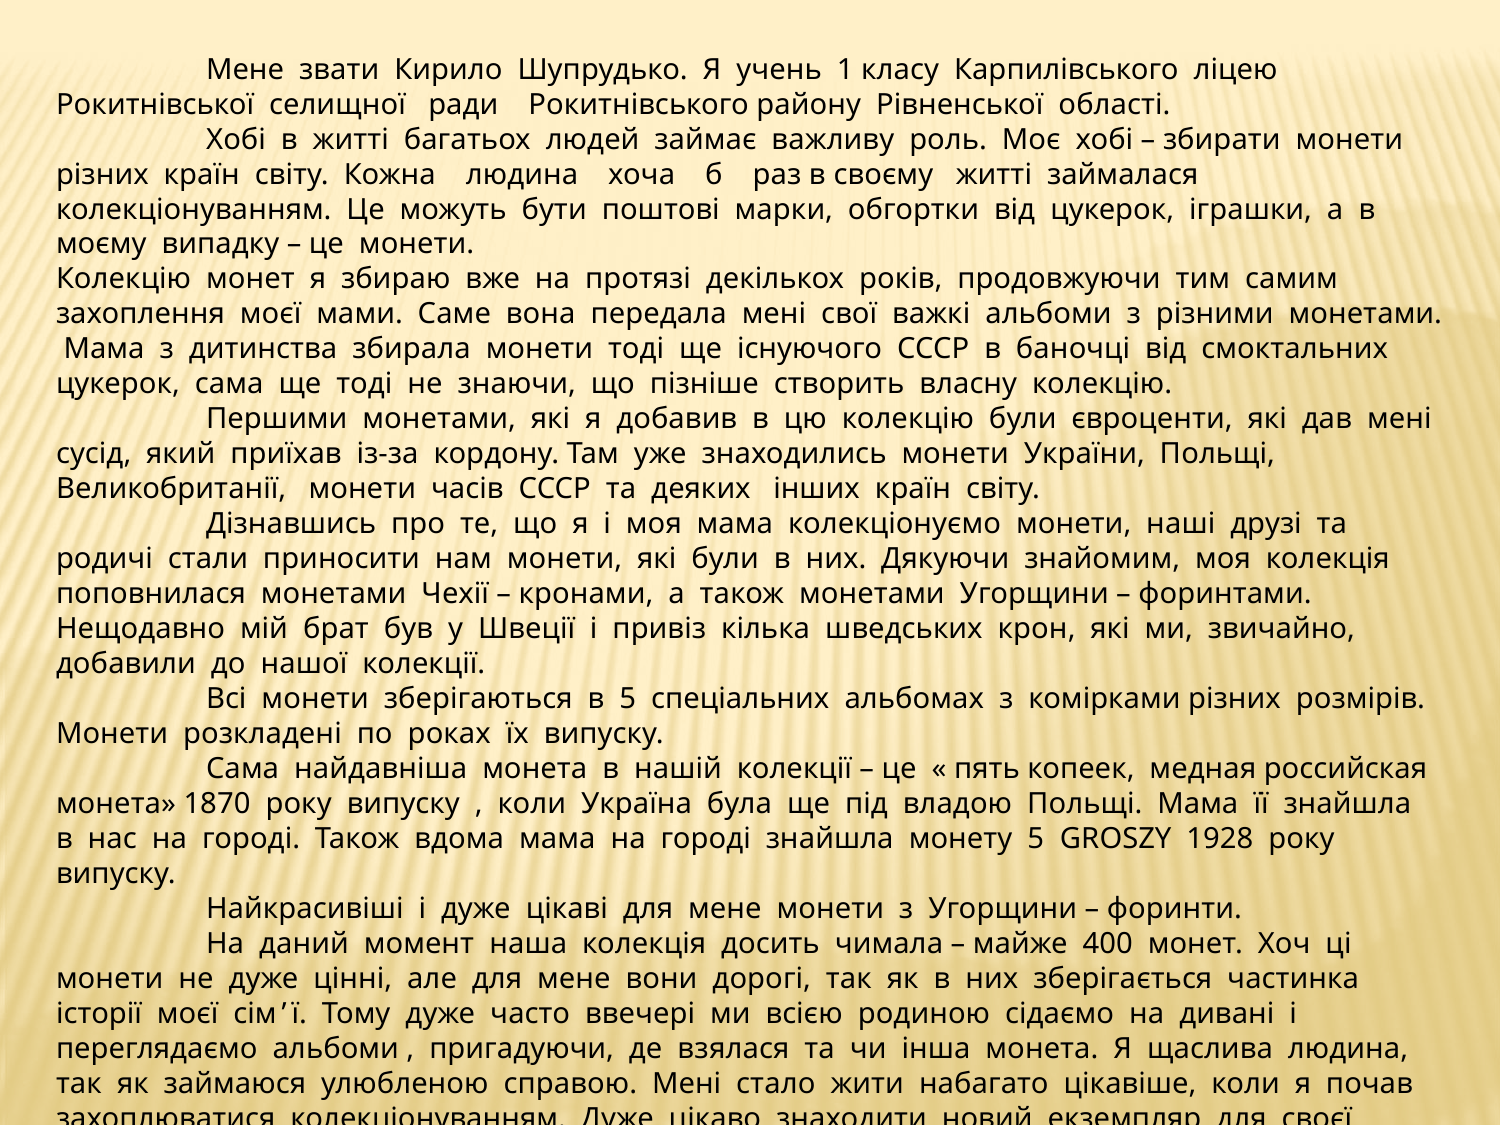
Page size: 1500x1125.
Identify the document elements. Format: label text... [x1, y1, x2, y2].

text_box Мене звати Кирило Шупрудько. Я учень 1 класу Карпилівського ліцею Рокитнівської селищної ради Рокитнівського району Рівненської області. Хобі в житті багатьох людей займає важливу роль. Моє хобі – збирати монети різних країн світу. Кожна людина хоча б раз в своєму житті займалася колекціонуванням. Це можуть бути поштові марки, обгортки від цукерок, іграшки, а в моєму випадку – це монети. Колекцію монет я збираю вже на протязі декількох років, продовжуючи тим самим захоплення моєї мами. Саме вона передала мені свої важкі альбоми з різними монетами. Мама з дитинства збирала монети тоді ще існуючого СССР в баночці від смоктальних цукерок, сама ще тоді не знаючи, що пізніше створить власну колекцію. Першими монетами, які я добавив в цю колекцію були євроценти, які дав мені сусід, який приїхав із-за кордону. Там уже знаходились монети України, Польщі, Великобританії, монети часів СССР та деяких інших країн світу. Дізнавшись про те, що я і моя мама колекціонуємо монети, наші друзі та родичі стали приносити нам монети, які були в них. Дякуючи знайомим, моя колекція поповнилася монетами Чехії – кронами, а також монетами Угорщини – форинтами. Нещодавно мій брат був у Швеції і привіз кілька шведських крон, які ми, звичайно, добавили до нашої колекції. Всі монети зберігаються в 5 спеціальних альбомах з комірками різних розмірів. Монети розкладені по роках їх випуску. Сама найдавніша монета в нашій колекції – це « пять копеек, медная российская монета» 1870 року випуску , коли Україна була ще під владою Польщі. Мама її знайшла в нас на городі. Також вдома мама на городі знайшла монету 5 GROSZY 1928 року випуску. Найкрасивіші і дуже цікаві для мене монети з Угорщини – форинти. На даний момент наша колекція досить чимала – майже 400 монет. Хоч ці монети не дуже цінні, але для мене вони дорогі, так як в них зберігається частинка історії моєї сім ̓ ї. Тому дуже часто ввечері ми всією родиною сідаємо на дивані і переглядаємо альбоми , пригадуючи, де взялася та чи інша монета. Я щаслива людина, так як займаюся улюбленою справою. Мені стало жити набагато цікавіше, коли я почав захоплюватися колекціонуванням. Дуже цікаво знаходити новий екземпляр для своєї колекції, і, отримавши його, обережно покласти в альбом. [41, 42, 1459, 1125]
